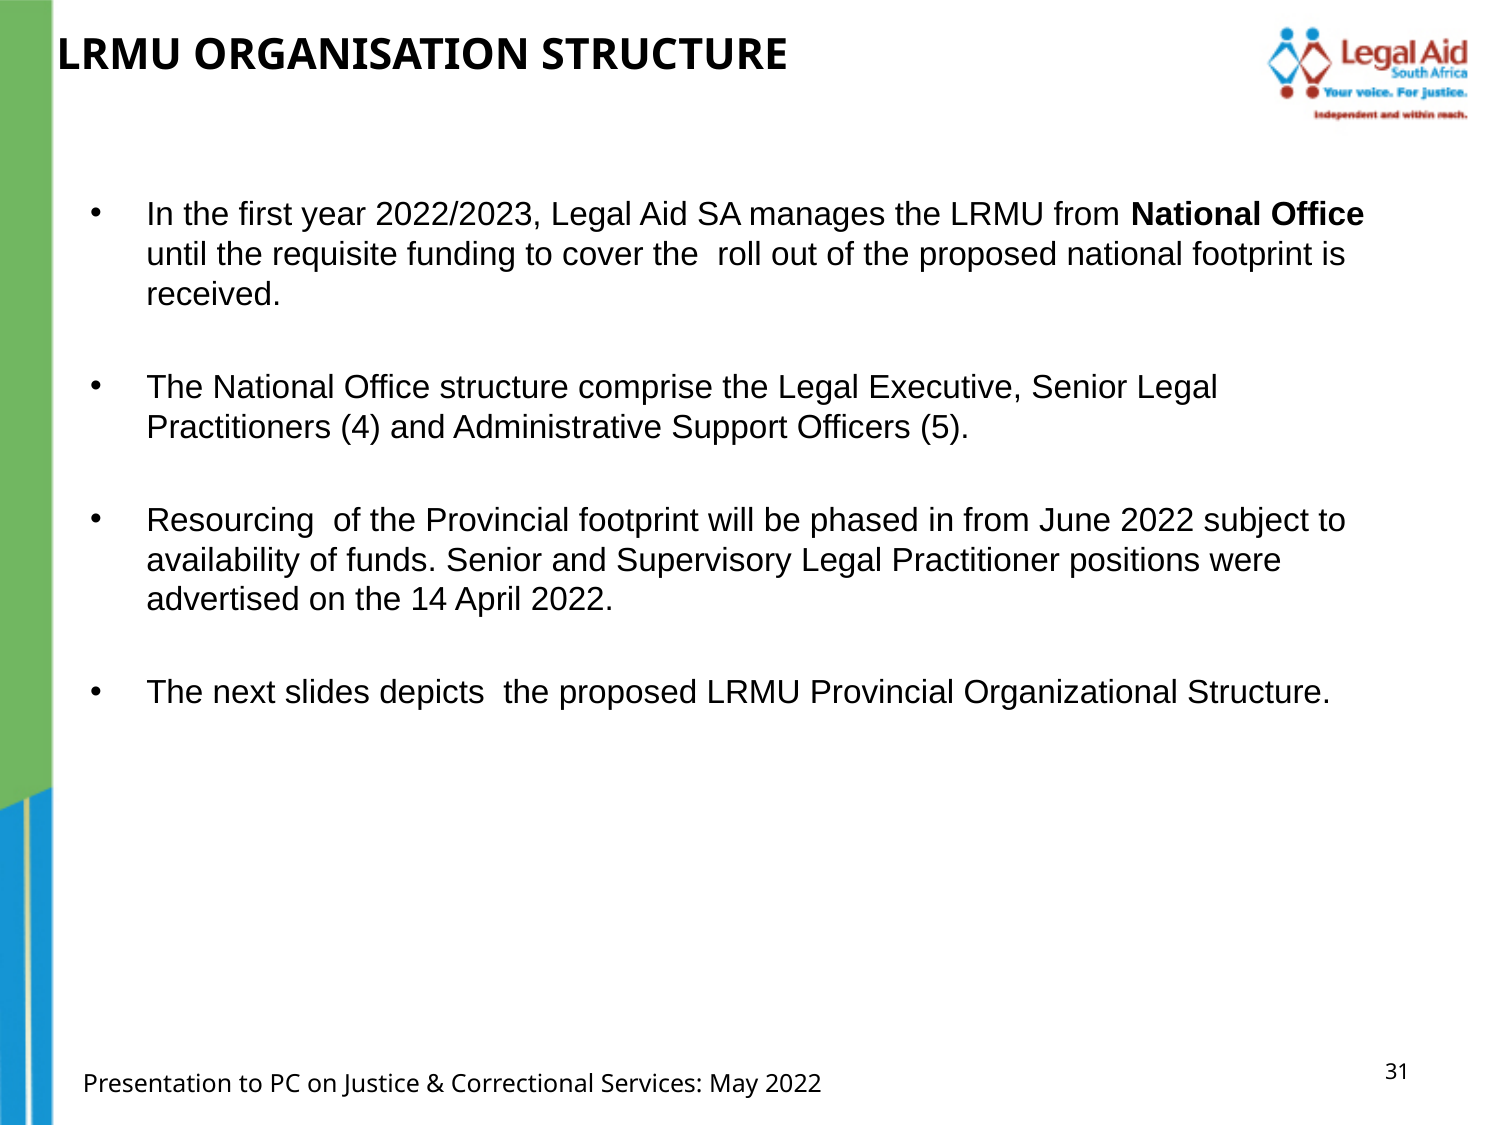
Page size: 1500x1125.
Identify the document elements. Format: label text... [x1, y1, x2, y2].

slide_number 31 [1074, 1042, 1425, 1103]
picture [0, 0, 1500, 1125]
text_box LRMU ORGANISATION STRUCTURE [38, 20, 1171, 149]
text_box Presentation to PC on Justice & Correctional Services: May 2022 [71, 1042, 837, 1103]
list In the first year 2022/2023, Legal Aid SA manages the LRMU from National Office until the requisite funding to cover the roll out of the proposed national footprint is received. The National Office structure comprise the Legal Executive, Senior Legal Practitioners (4) and Administrative Support Officers (5). Resourcing of the Provincial footprint will be phased in from June 2022 subject to availability of funds. Senior and Supervisory Legal Practitioner positions were advertised on the 14 April 2022. The next slides depicts the proposed LRMU Provincial Organizational Structure. [75, 184, 1425, 1018]
